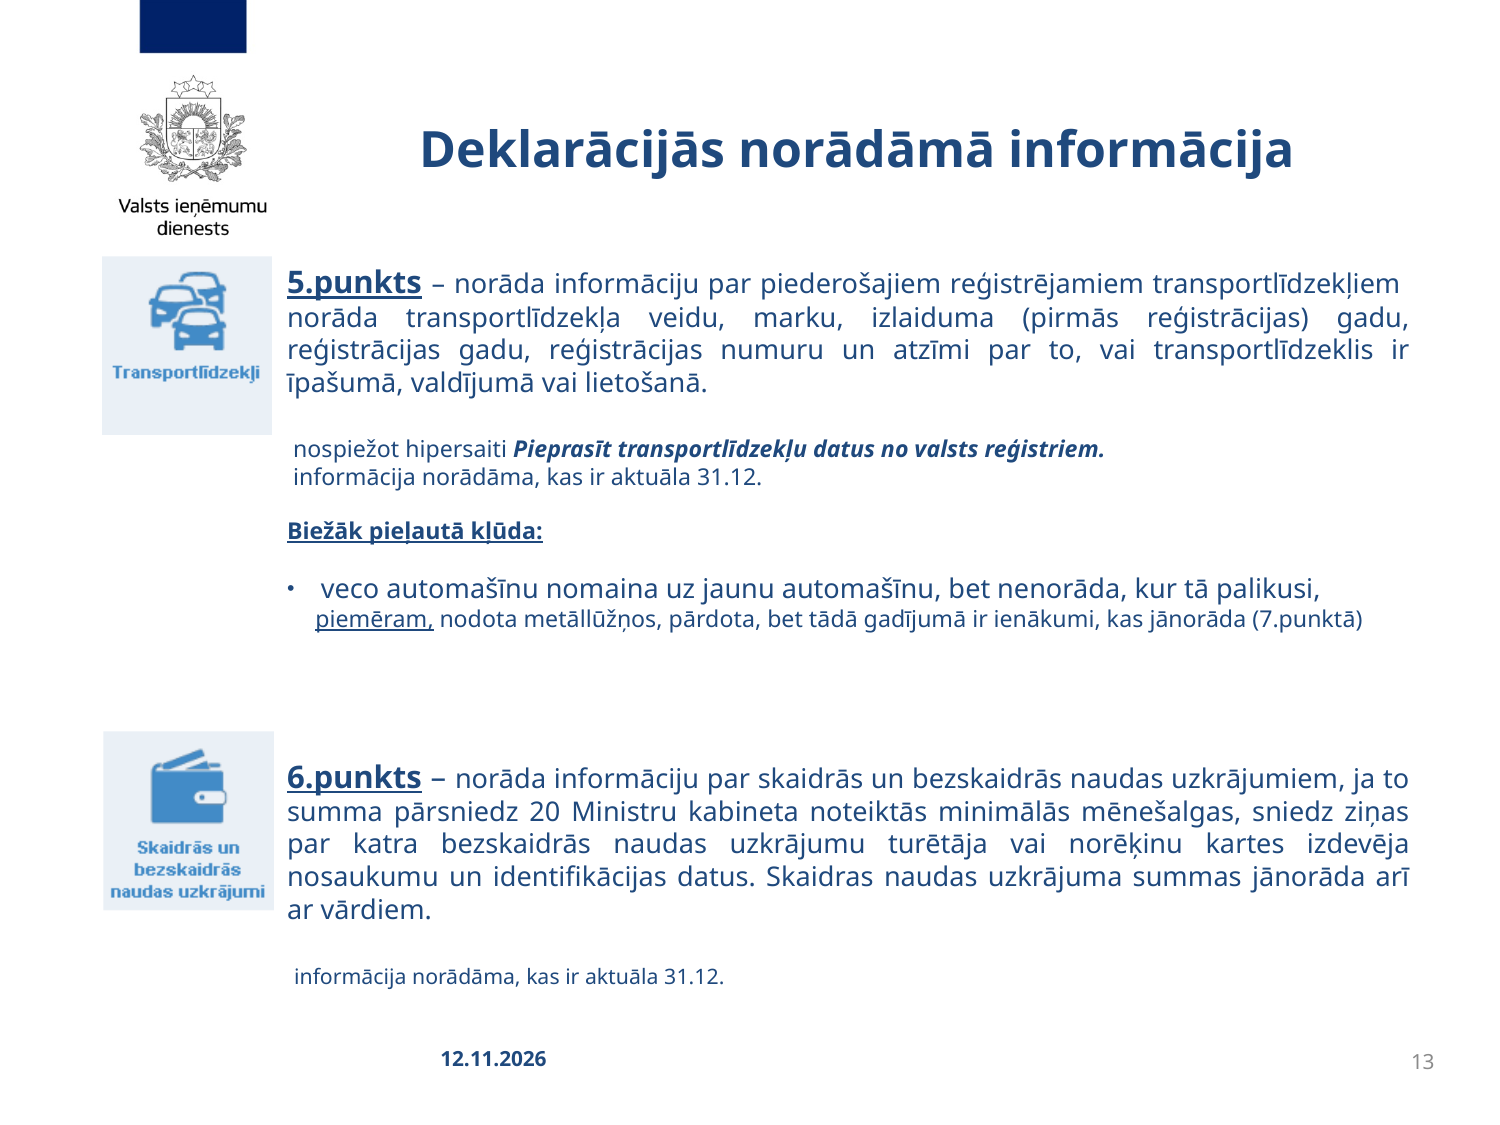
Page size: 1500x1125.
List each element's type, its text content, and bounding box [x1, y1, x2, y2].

picture [48, 0, 338, 436]
title Deklarācijās norādāmā informācija [290, 62, 1425, 233]
list 2018.07.31. [425, 1037, 750, 1088]
picture [102, 730, 274, 913]
slide_number 13 [1375, 1037, 1450, 1088]
list 5.punkts – norāda informāciju par piederošajiem reģistrējamiem transportlīdzekļiem norāda transportlīdzekļa veidu, marku, izlaiduma (pirmās reģistrācijas) gadu, reģistrācijas gadu, reģistrācijas numuru un atzīmi par to, vai transportlīdzeklis ir īpašumā, valdījumā vai lietošanā. nospiežot hipersaiti Pieprasīt transportlīdzekļu datus no valsts reģistriem. informācija norādāma, kas ir aktuāla 31.12. Biežāk pieļautā kļūda: veco automašīnu nomaina uz jaunu automašīnu, bet nenorāda, kur tā palikusi, piemēram, nodota metāllūžņos, pārdota, bet tādā gadījumā ir ienākumi, kas jānorāda (7.punktā) 6.punkts – norāda informāciju par skaidrās un bezskaidrās naudas uzkrājumiem, ja to summa pārsniedz 20 Ministru kabineta noteiktās minimālās mēnešalgas, sniedz ziņas par katra bezskaidrās naudas uzkrājumu turētāja vai norēķinu kartes izdevēja nosaukumu un identifikācijas datus. Skaidras naudas uzkrājuma summas jānorāda arī ar vārdiem. informācija norādāma, kas ir aktuāla 31.12. [271, 255, 1425, 1005]
